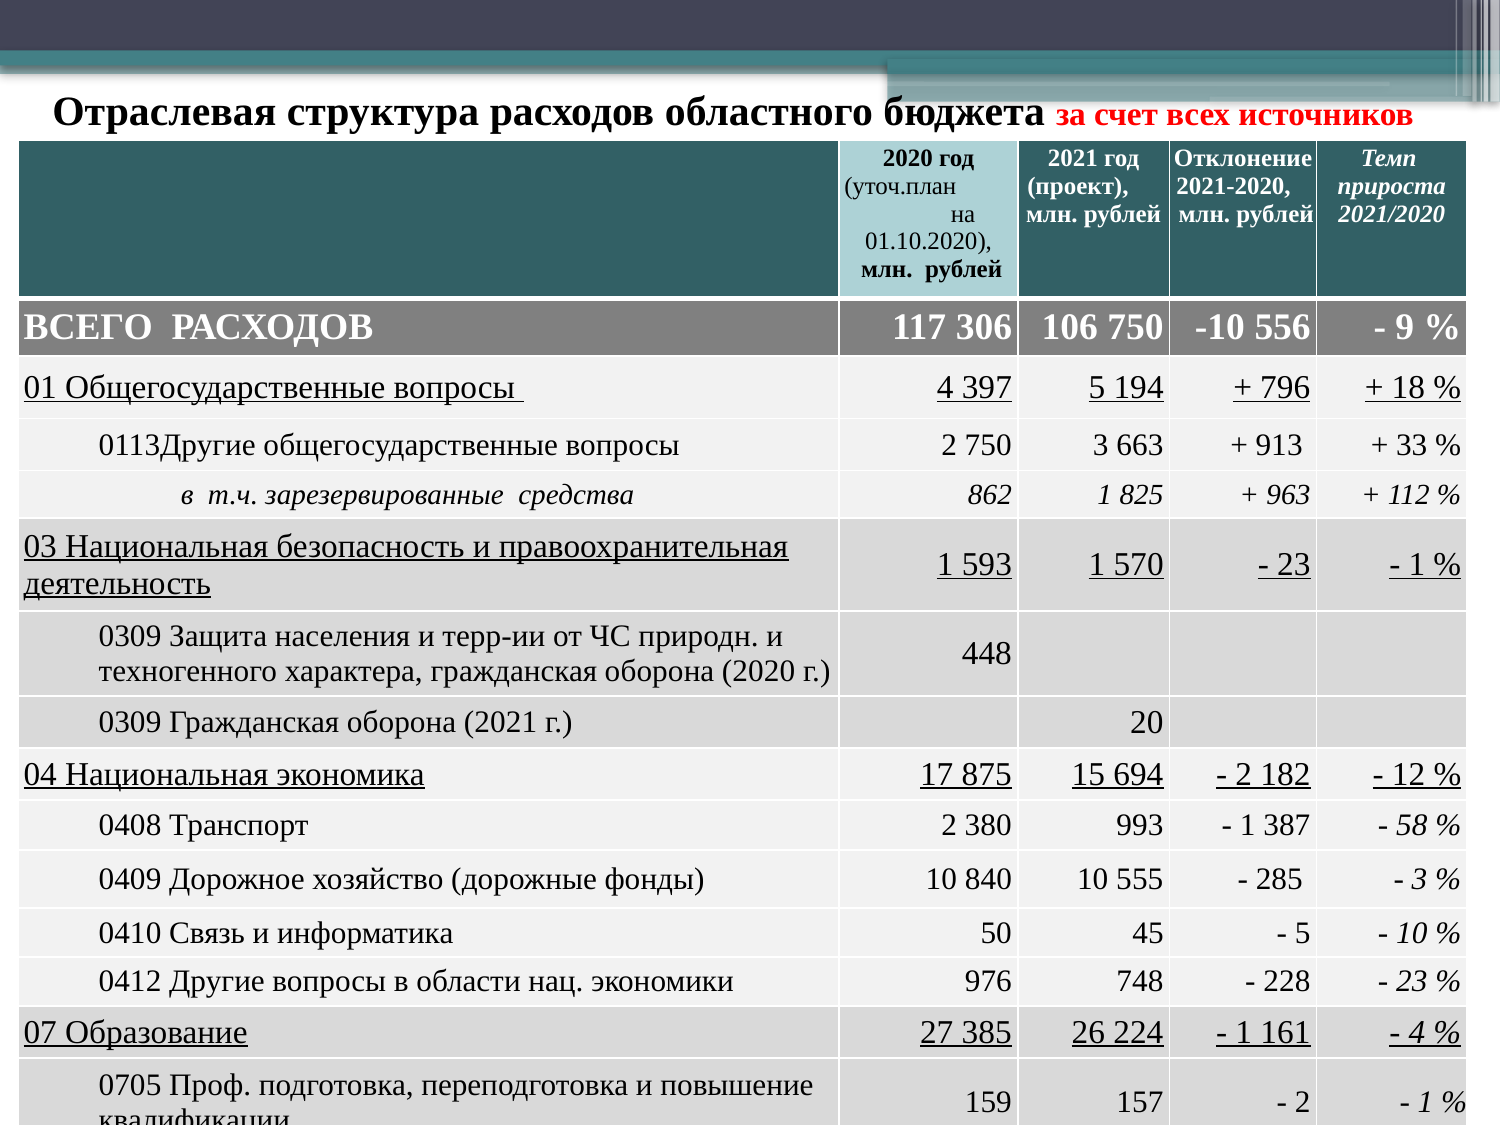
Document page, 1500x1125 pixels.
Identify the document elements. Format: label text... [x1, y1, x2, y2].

table_cell - 2 182 [1170, 749, 1316, 799]
table_cell 2 380 [840, 801, 1017, 849]
table_cell - 58 % [1317, 801, 1466, 849]
table_cell - 1 387 [1170, 801, 1316, 849]
table_header 2021 год (проект), млн. рублей [1019, 141, 1169, 296]
table_cell 04 Национальная экономика [19, 749, 838, 799]
table_cell 448 [840, 612, 1017, 695]
table_cell 45 [1019, 909, 1169, 956]
table_cell 50 [840, 909, 1017, 956]
table_header Темп прироста 2021/2020 [1317, 141, 1466, 296]
table_cell 0705 Проф. подготовка, переподготовка и повышение квалификации [19, 1059, 838, 1125]
text_box Отраслевая структура расходов областного бюджета за счет всех источников [41, 78, 1483, 140]
table_cell 1 570 [1019, 519, 1169, 610]
table_cell 0309 Защита населения и терр-ии от ЧС природн. и техногенного характера, гражданская оборона (2020 г.) [19, 612, 838, 695]
table_cell - 5 [1170, 909, 1316, 956]
table_cell - 4 % [1317, 1007, 1466, 1057]
table_cell 159 [840, 1059, 1017, 1125]
table_cell 862 [840, 471, 1017, 517]
table_cell 0410 Связь и информатика [19, 909, 838, 956]
table_cell 157 [1019, 1059, 1169, 1125]
table_cell [1170, 697, 1316, 747]
table_cell - 10 % [1317, 909, 1466, 956]
table_cell - 23 % [1317, 958, 1466, 1005]
table_cell [1317, 697, 1466, 747]
table_cell - 228 [1170, 958, 1316, 1005]
table_cell 1 825 [1019, 471, 1169, 517]
table_header 2020 год (уточ.план на 01.10.2020), млн. рублей [840, 141, 1017, 296]
table_cell 20 [1019, 697, 1169, 747]
table_cell - 2 [1170, 1059, 1316, 1125]
table_cell 748 [1019, 958, 1169, 1005]
table_cell 15 694 [1019, 749, 1169, 799]
table_cell 26 224 [1019, 1007, 1169, 1057]
table_cell + 963 [1170, 471, 1316, 517]
table_cell 10 840 [840, 851, 1017, 907]
table_cell 1 593 [840, 519, 1017, 610]
table_cell - 1 % [1317, 1059, 1466, 1125]
table_cell ВСЕГО РАСХОДОВ [19, 301, 838, 355]
table_cell в т.ч. зарезервированные средства [19, 471, 838, 517]
table_cell + 913 [1170, 419, 1316, 470]
table_cell - 3 % [1317, 851, 1466, 907]
table_cell - 23 [1170, 519, 1316, 610]
table_cell + 33 % [1317, 419, 1466, 470]
table_cell 976 [840, 958, 1017, 1005]
table_cell + 112 % [1317, 471, 1466, 517]
table_cell - 285 [1170, 851, 1316, 907]
table_cell 17 875 [840, 749, 1017, 799]
table_header [19, 141, 838, 296]
table_cell + 18 % [1317, 357, 1466, 418]
table_cell - 12 % [1317, 749, 1466, 799]
table_cell -10 556 [1170, 301, 1316, 355]
table_cell 106 750 [1019, 301, 1169, 355]
table_cell 993 [1019, 801, 1169, 849]
table_cell 5 194 [1019, 357, 1169, 418]
table_cell [1019, 612, 1169, 695]
table_cell 4 397 [840, 357, 1017, 418]
table_cell 0113Другие общегосударственные вопросы [19, 419, 838, 470]
table_cell [1170, 612, 1316, 695]
table_cell 0409 Дорожное хозяйство (дорожные фонды) [19, 851, 838, 907]
table_cell 0408 Транспорт [19, 801, 838, 849]
table_cell 10 555 [1019, 851, 1169, 907]
table_cell 0309 Гражданская оборона (2021 г.) [19, 697, 838, 747]
table_cell 0412 Другие вопросы в области нац. экономики [19, 958, 838, 1005]
table_cell 117 306 [840, 301, 1017, 355]
table_header Отклонение 2021-2020, млн. рублей [1170, 141, 1316, 296]
table_cell 01 Общегосударственные вопросы [19, 357, 838, 418]
table_cell [1317, 612, 1466, 695]
table_cell 2 750 [840, 419, 1017, 470]
table_cell - 1 161 [1170, 1007, 1316, 1057]
table_cell [840, 697, 1017, 747]
table_cell 07 Образование [19, 1007, 838, 1057]
table_cell 03 Национальная безопасность и правоохранительная деятельность [19, 519, 838, 610]
table_cell - 1 % [1317, 519, 1466, 610]
table_cell + 796 [1170, 357, 1316, 418]
table_cell - 9 % [1317, 301, 1466, 355]
table_cell 27 385 [840, 1007, 1017, 1057]
table_cell 3 663 [1019, 419, 1169, 470]
